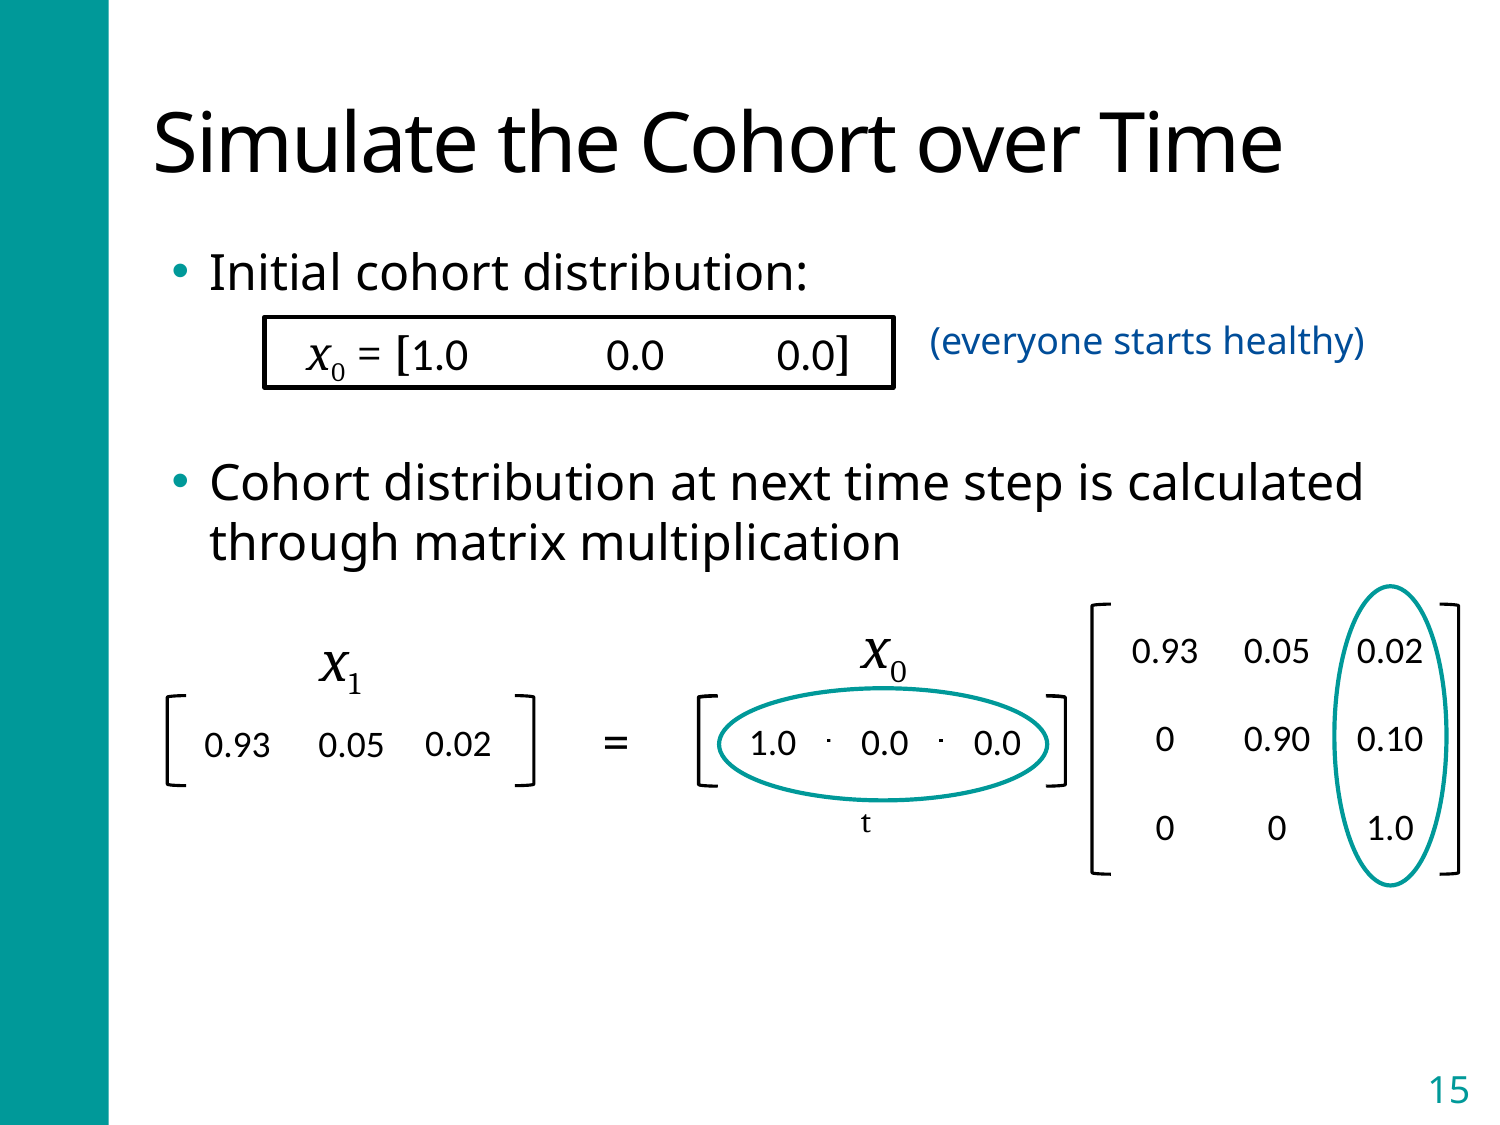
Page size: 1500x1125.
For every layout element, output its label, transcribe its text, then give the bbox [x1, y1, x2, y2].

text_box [166, 692, 535, 787]
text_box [698, 695, 1066, 787]
slide_number 15 [1402, 1057, 1496, 1125]
text_box = [561, 698, 671, 780]
text_box x0 = [1.0 0.0 0.0] [264, 316, 894, 388]
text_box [1091, 603, 1460, 875]
text_box (everyone starts healthy) [873, 301, 1442, 377]
list Initial cohort distribution: Cohort distribution at next time step is calculated through matrix multiplication [137, 232, 1388, 1050]
text_box [796, 794, 971, 803]
text_box x0 [845, 607, 924, 685]
title Simulate the Cohort over Time [137, 45, 1388, 232]
text_box [1367, 584, 1414, 596]
text_box x1 [304, 619, 382, 685]
text_box [1374, 882, 1407, 888]
